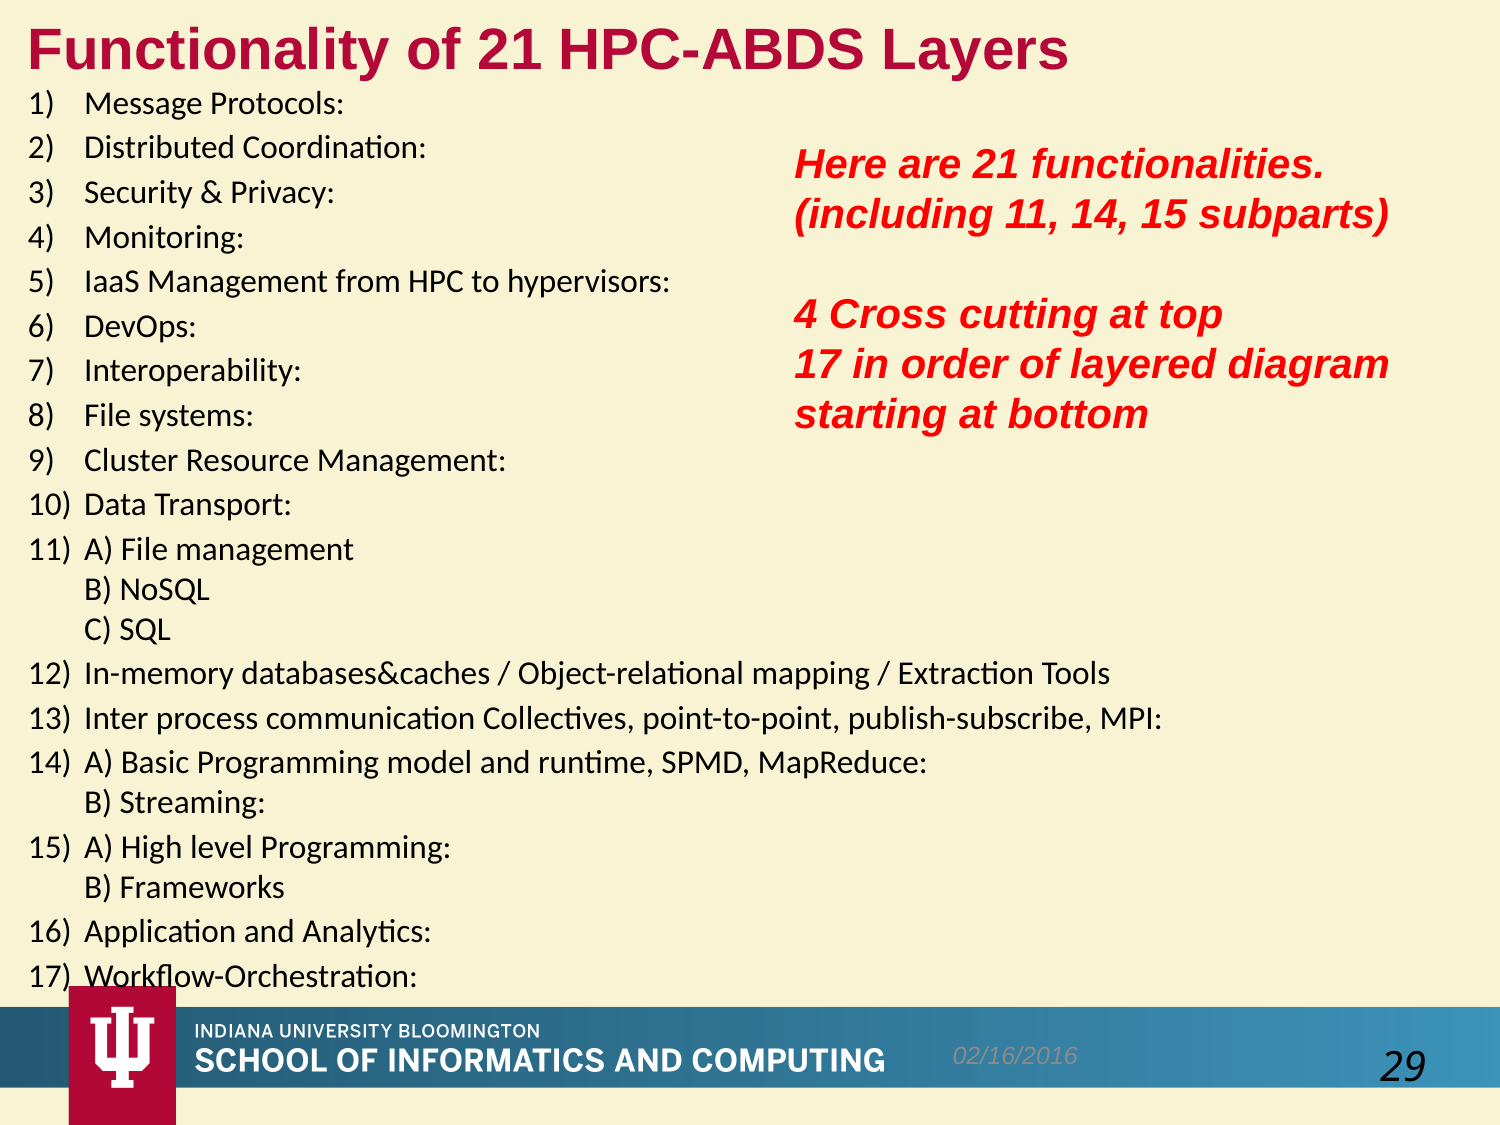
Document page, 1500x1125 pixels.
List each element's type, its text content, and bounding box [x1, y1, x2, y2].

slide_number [937, 1024, 1275, 1085]
slide_number 29 [1365, 1032, 1474, 1081]
text_box Here are 21 functionalities. (including 11, 14, 15 subparts) 4 Cross cutting at top 17 in order of layered diagram starting at bottom [779, 129, 1433, 444]
title Functionality of 21 HPC-ABDS Layers [12, 4, 1363, 73]
list Message Protocols: Distributed Coordination: Security & Privacy: Monitoring: IaaS Management from HPC to hypervisors: DevOps: Interoperability: File systems: Cluster Resource Management: Data Transport: A) File management B) NoSQL C) SQL In-memory databases&caches / Object-relational mapping / Extraction Tools Inter process communication Collectives, point-to-point, publish-subscribe, MPI: A) Basic Programming model and runtime, SPMD, MapReduce: B) Streaming: A) High level Programming: B) Frameworks Application and Analytics: Workflow-Orchestration: [12, 73, 1500, 994]
picture [0, 986, 1500, 1125]
